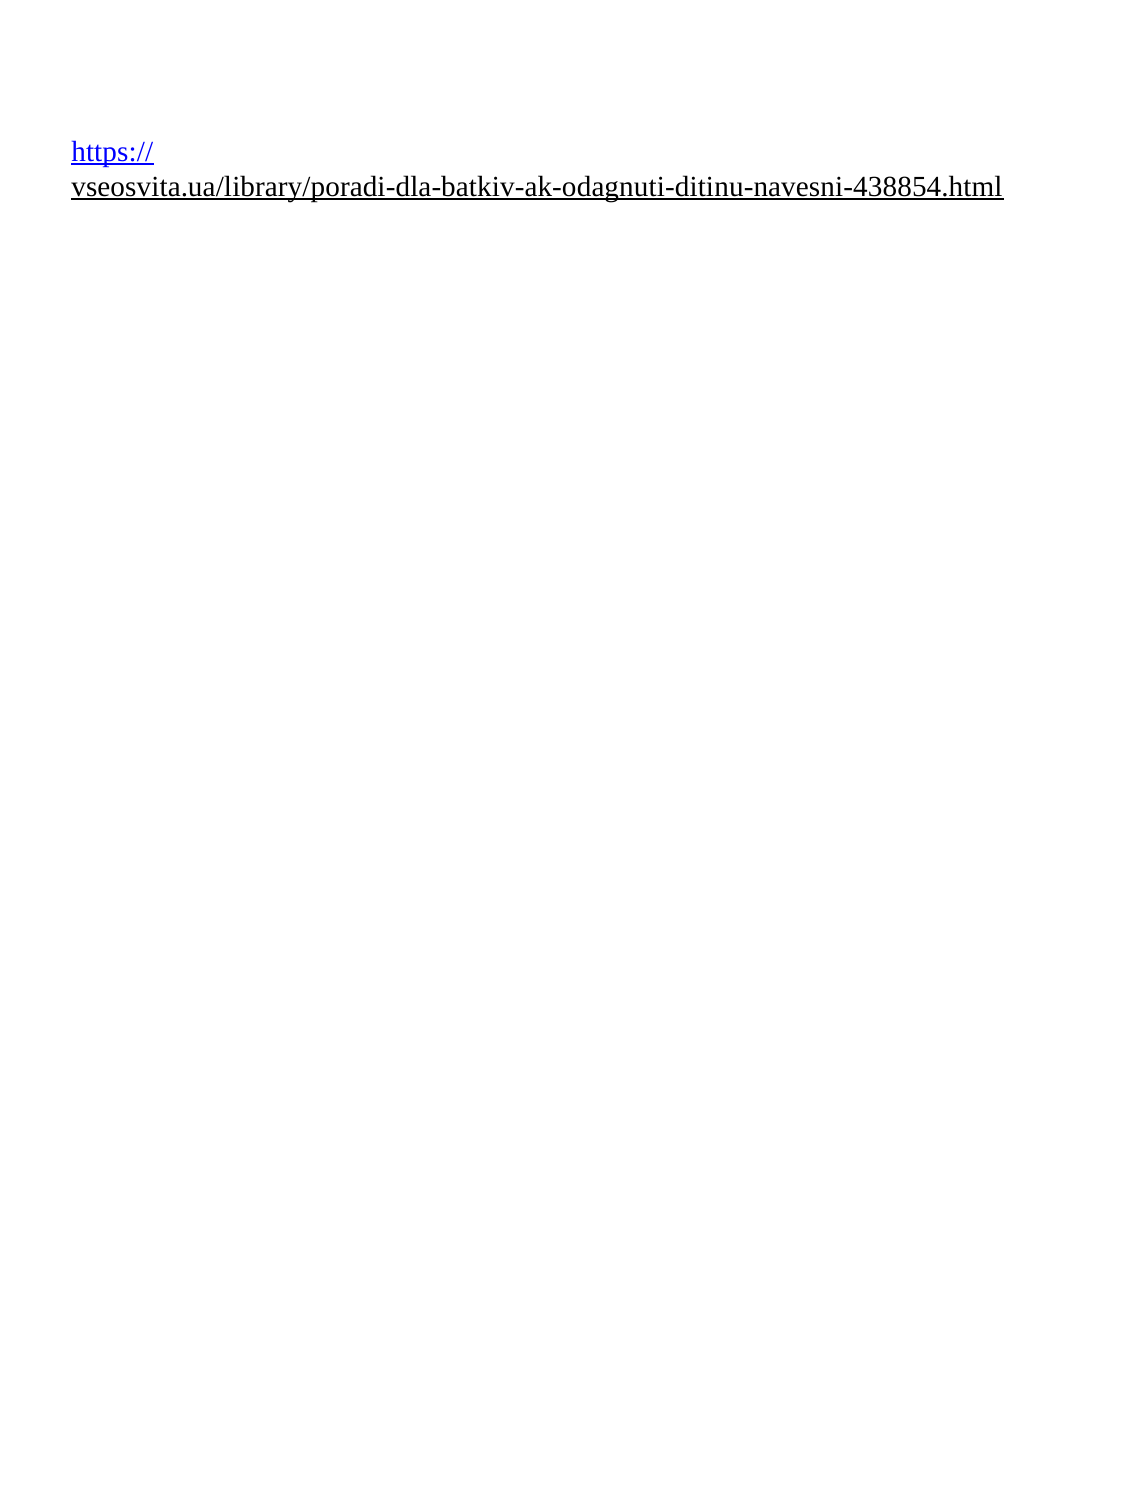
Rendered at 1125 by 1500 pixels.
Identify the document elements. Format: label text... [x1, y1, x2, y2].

title https://vseosvita.ua/library/poradi-dla-batkiv-ak-odagnuti-ditinu-navesni-438854.html [56, 60, 1069, 310]
